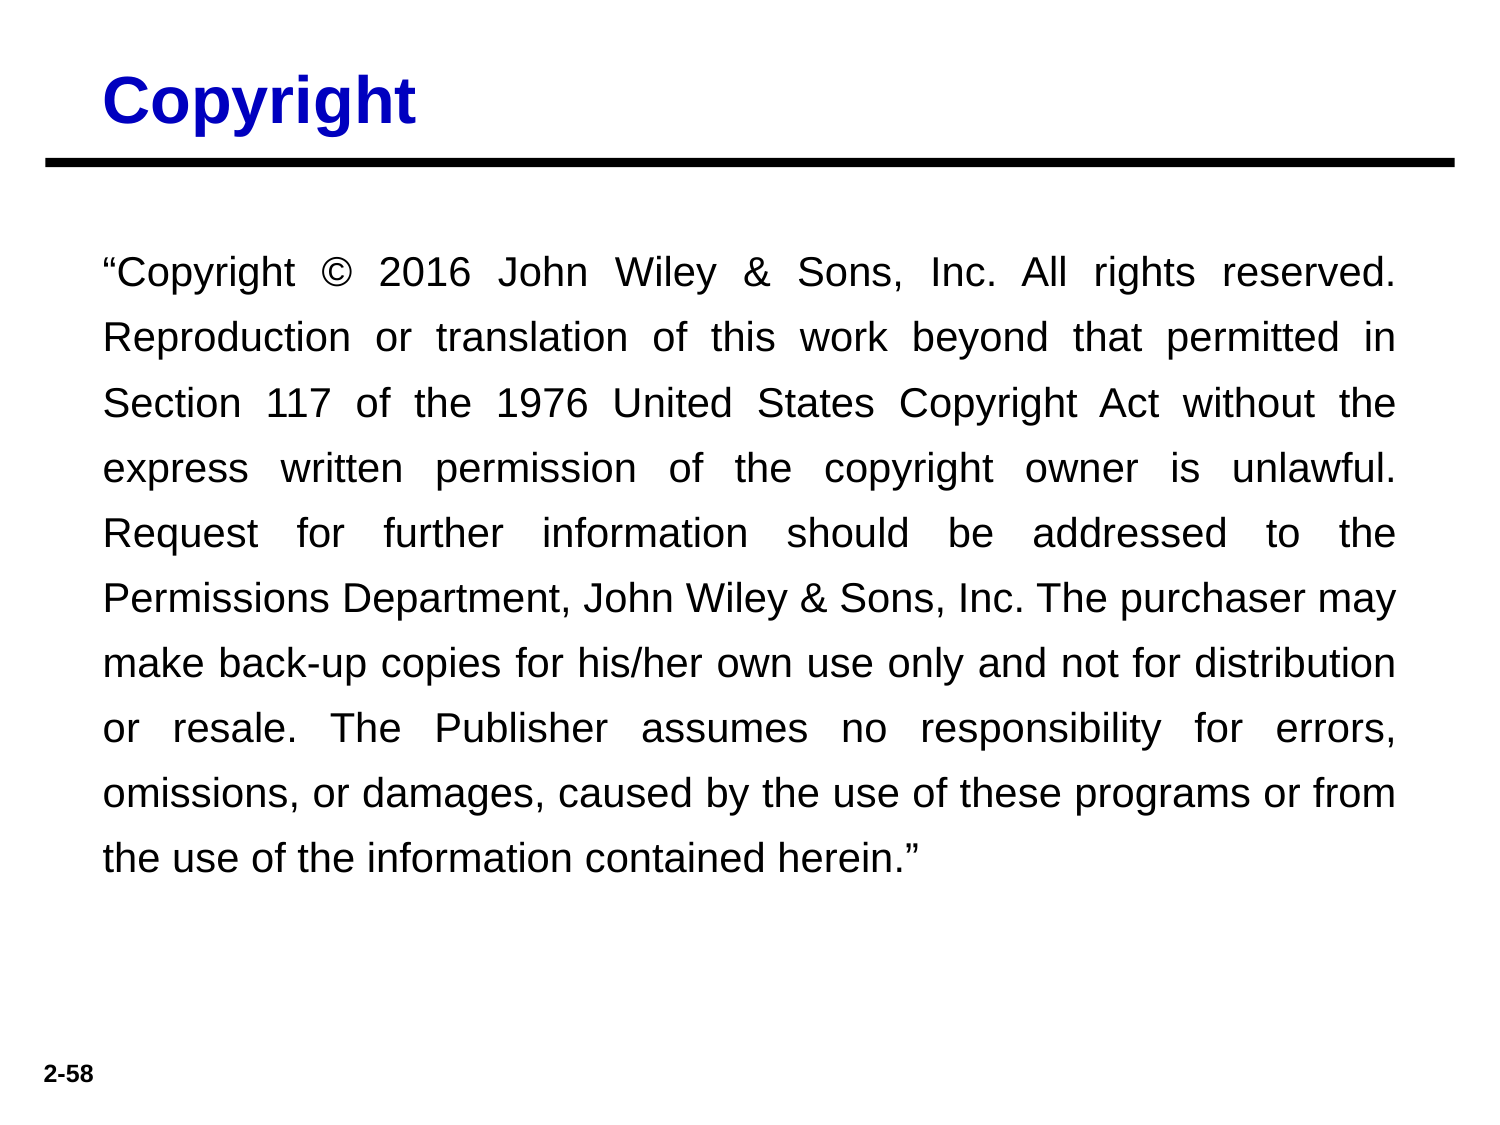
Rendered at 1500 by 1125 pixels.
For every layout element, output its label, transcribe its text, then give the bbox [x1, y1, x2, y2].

text_box “Copyright © 2016 John Wiley & Sons, Inc. All rights reserved. Reproduction or translation of this work beyond that permitted in Section 117 of the 1976 United States Copyright Act without the express written permission of the copyright owner is unlawful. Request for further information should be addressed to the Permissions Department, John Wiley & Sons, Inc. The purchaser may make back-up copies for his/her own use only and not for distribution or resale. The Publisher assumes no responsibility for errors, omissions, or damages, caused by the use of these programs or from the use of the information contained herein.” [87, 222, 1413, 888]
text_box Copyright [87, 50, 1413, 142]
